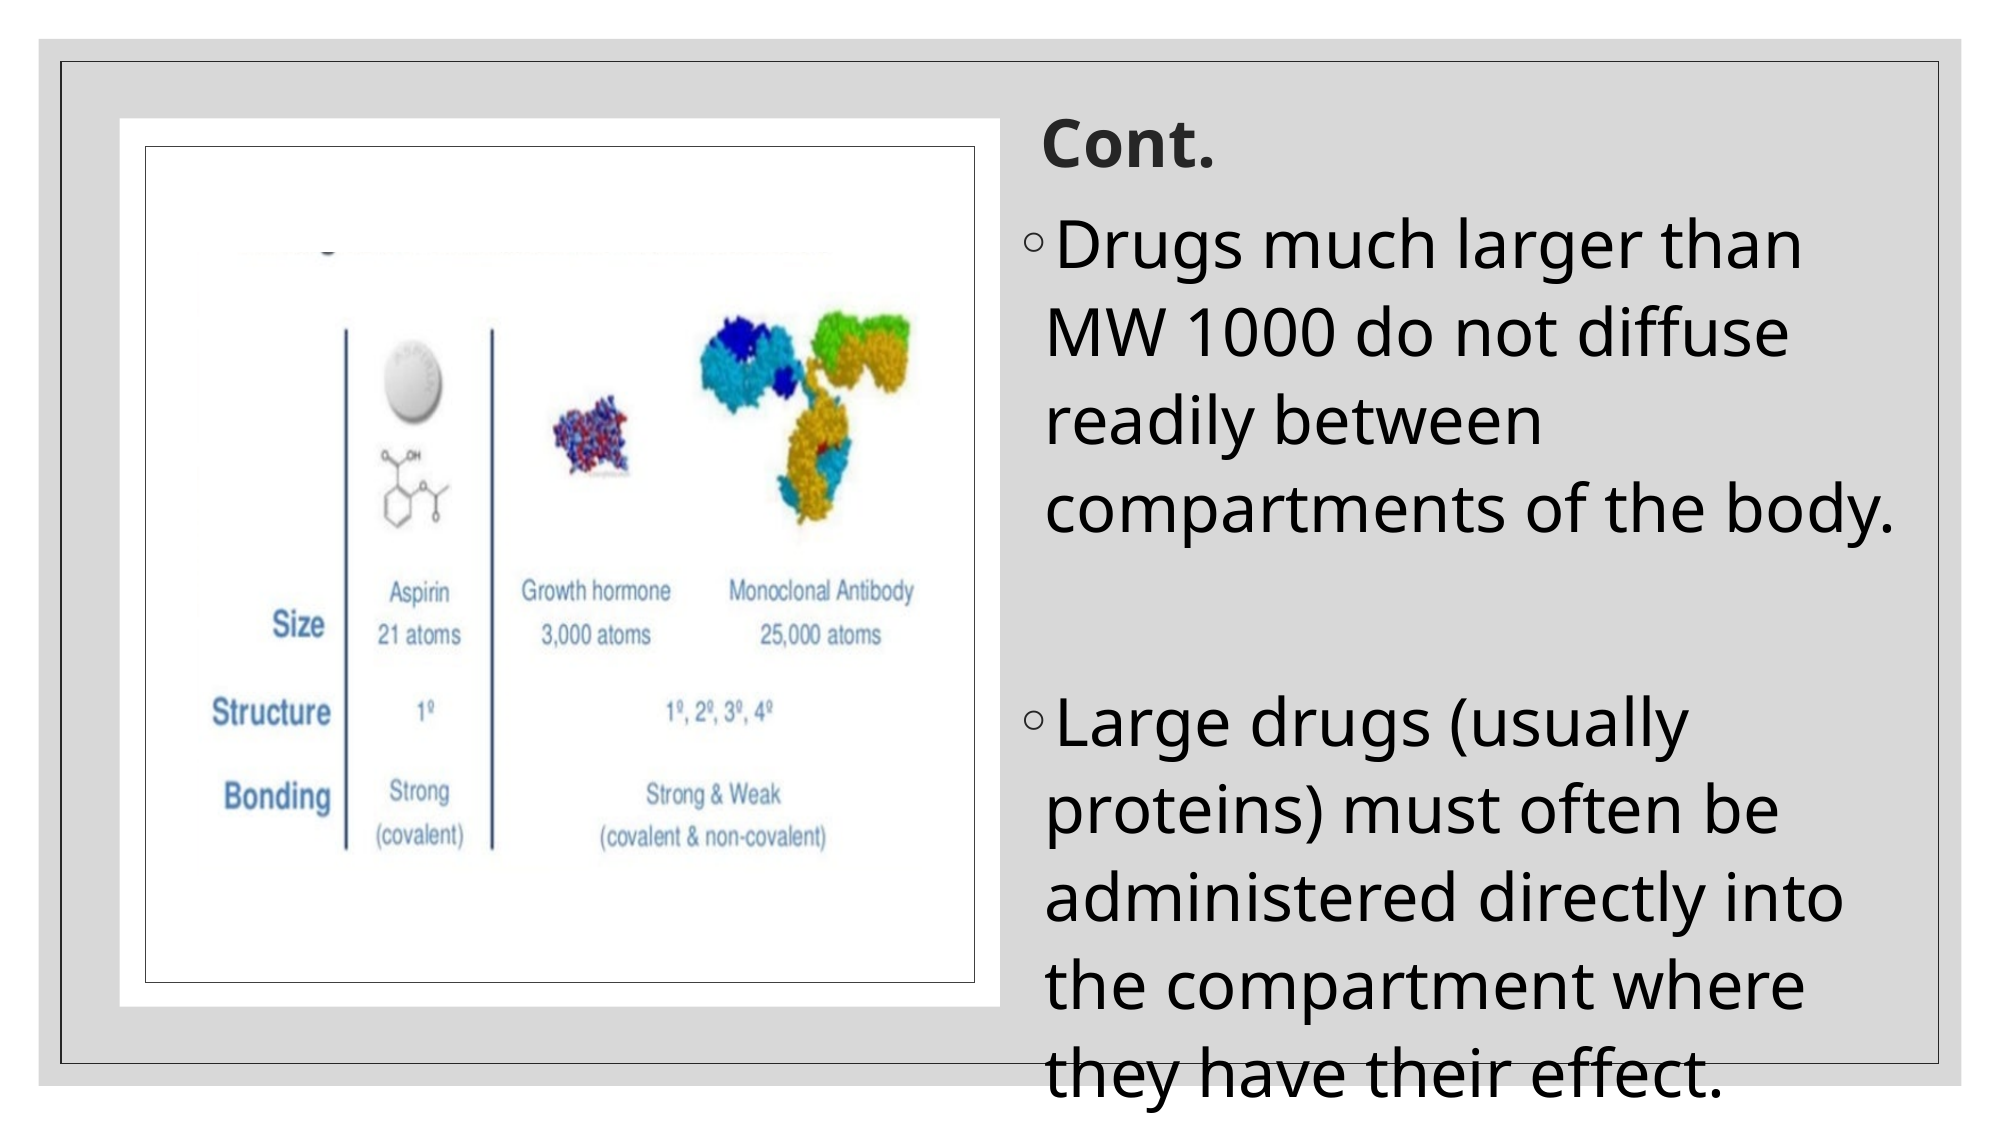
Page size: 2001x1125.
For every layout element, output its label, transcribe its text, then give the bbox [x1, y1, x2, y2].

list Drugs much larger than MW 1000 do not diffuse readily between compartments of the body. Large drugs (usually proteins) must often be administered directly into the compartment where they have their effect. [999, 186, 1952, 1007]
text_box [145, 146, 975, 983]
picture [197, 252, 922, 876]
text_box [119, 118, 1000, 1007]
title Cont. [1025, 88, 1839, 186]
